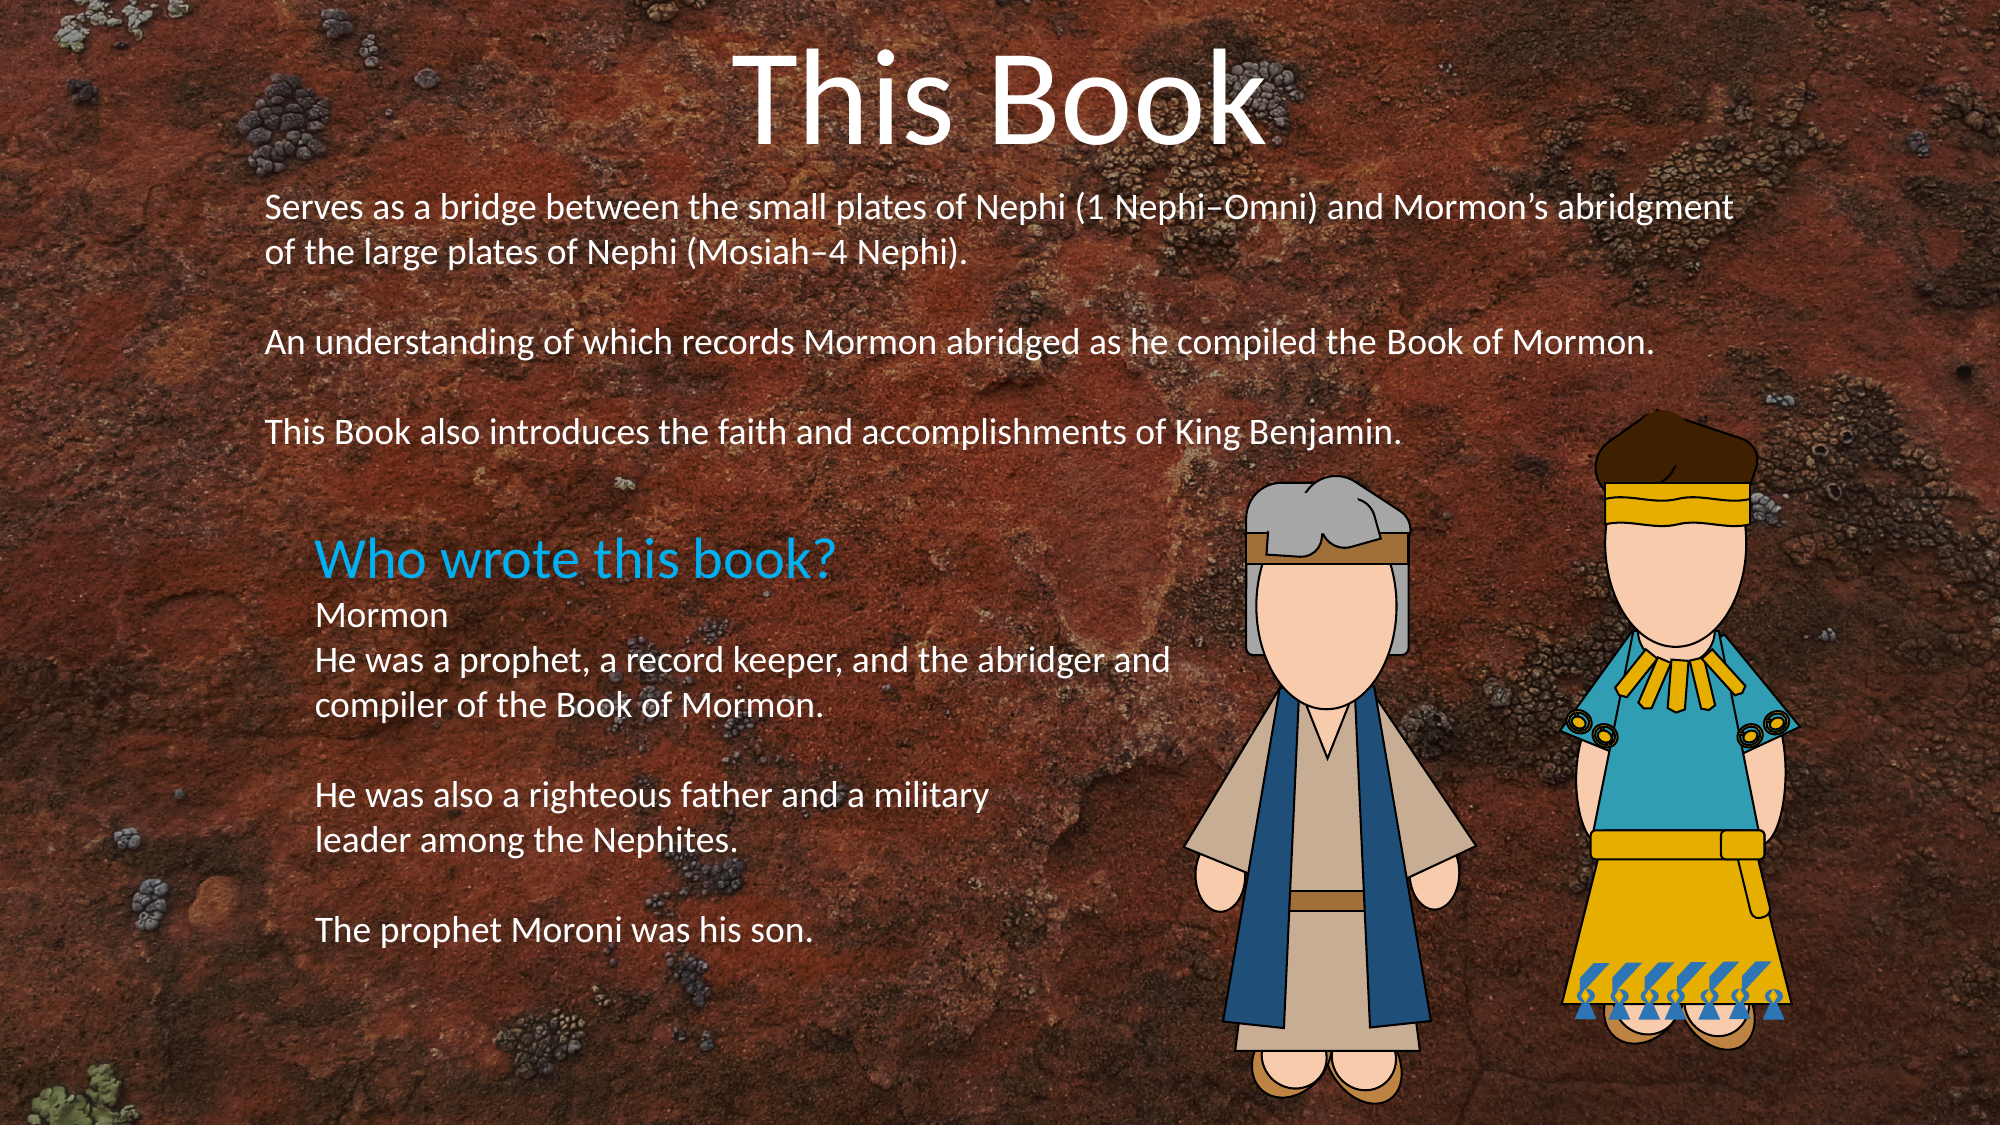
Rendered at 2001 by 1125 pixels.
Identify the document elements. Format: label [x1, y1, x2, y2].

text_box [1195, 482, 1460, 1102]
text_box [1561, 410, 1792, 1048]
picture [0, 0, 2000, 1125]
